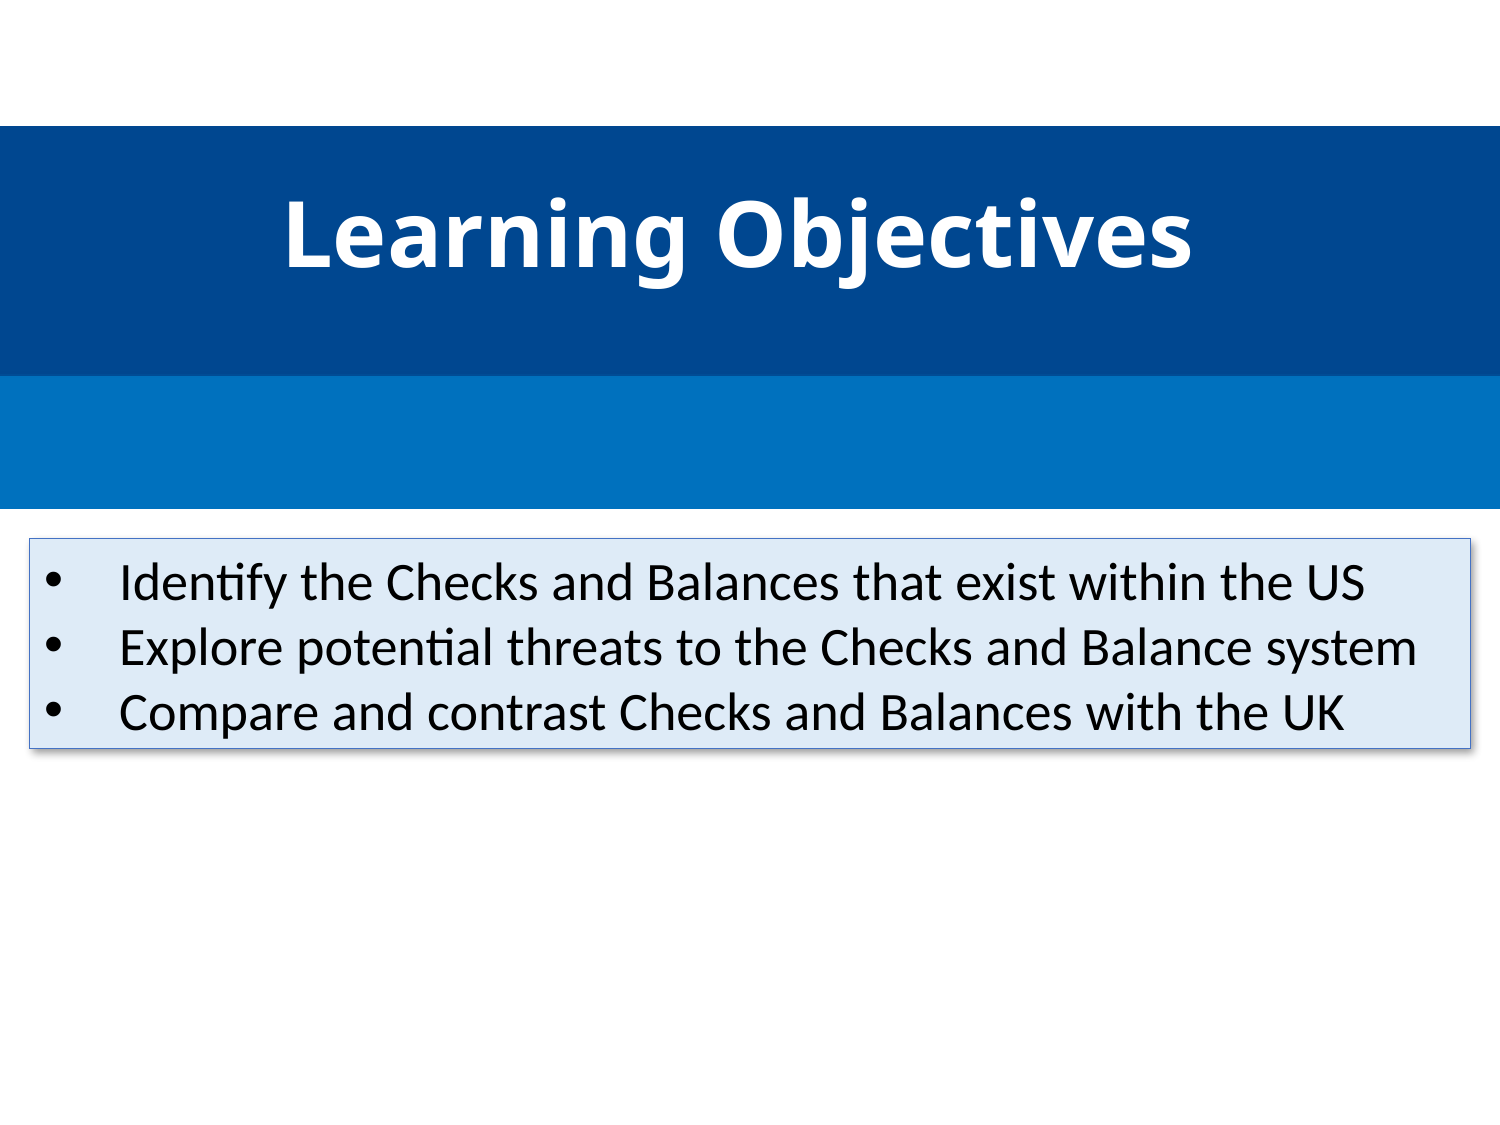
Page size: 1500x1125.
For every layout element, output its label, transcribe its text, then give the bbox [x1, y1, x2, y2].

text_box Identify the Checks and Balances that exist within the US Explore potential threats to the Checks and Balance system Compare and contrast Checks and Balances with the UK [29, 538, 1471, 749]
picture [0, 125, 1500, 509]
